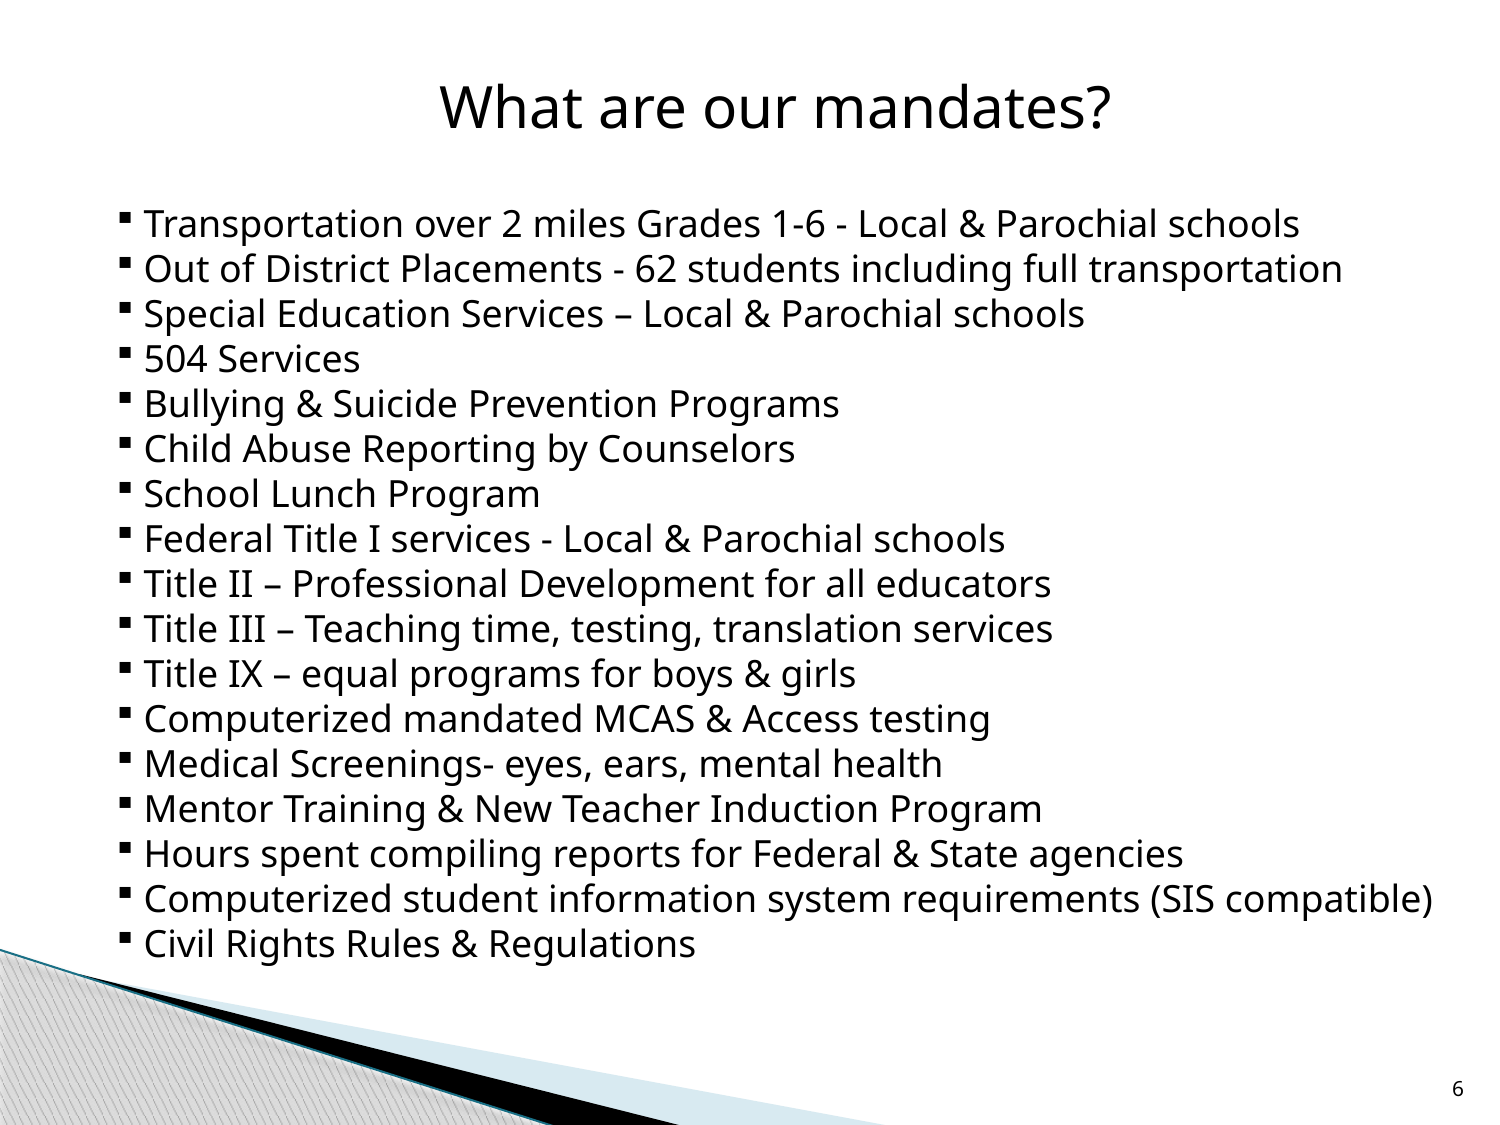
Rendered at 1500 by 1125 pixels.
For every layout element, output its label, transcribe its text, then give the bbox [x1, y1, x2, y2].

text_box What are our mandates? Transportation over 2 miles Grades 1-6 - Local & Parochial schools Out of District Placements - 62 students including full transportation Special Education Services – Local & Parochial schools 504 Services Bullying & Suicide Prevention Programs Child Abuse Reporting by Counselors School Lunch Program Federal Title I services - Local & Parochial schools Title II – Professional Development for all educators Title III – Teaching time, testing, translation services Title IX – equal programs for boys & girls Computerized mandated MCAS & Access testing Medical Screenings- eyes, ears, mental health Mentor Training & New Teacher Induction Program Hours spent compiling reports for Federal & State agencies Computerized student information system requirements (SIS compatible) Civil Rights Rules & Regulations [101, 62, 1450, 973]
slide_number 6 [1418, 1051, 1479, 1112]
